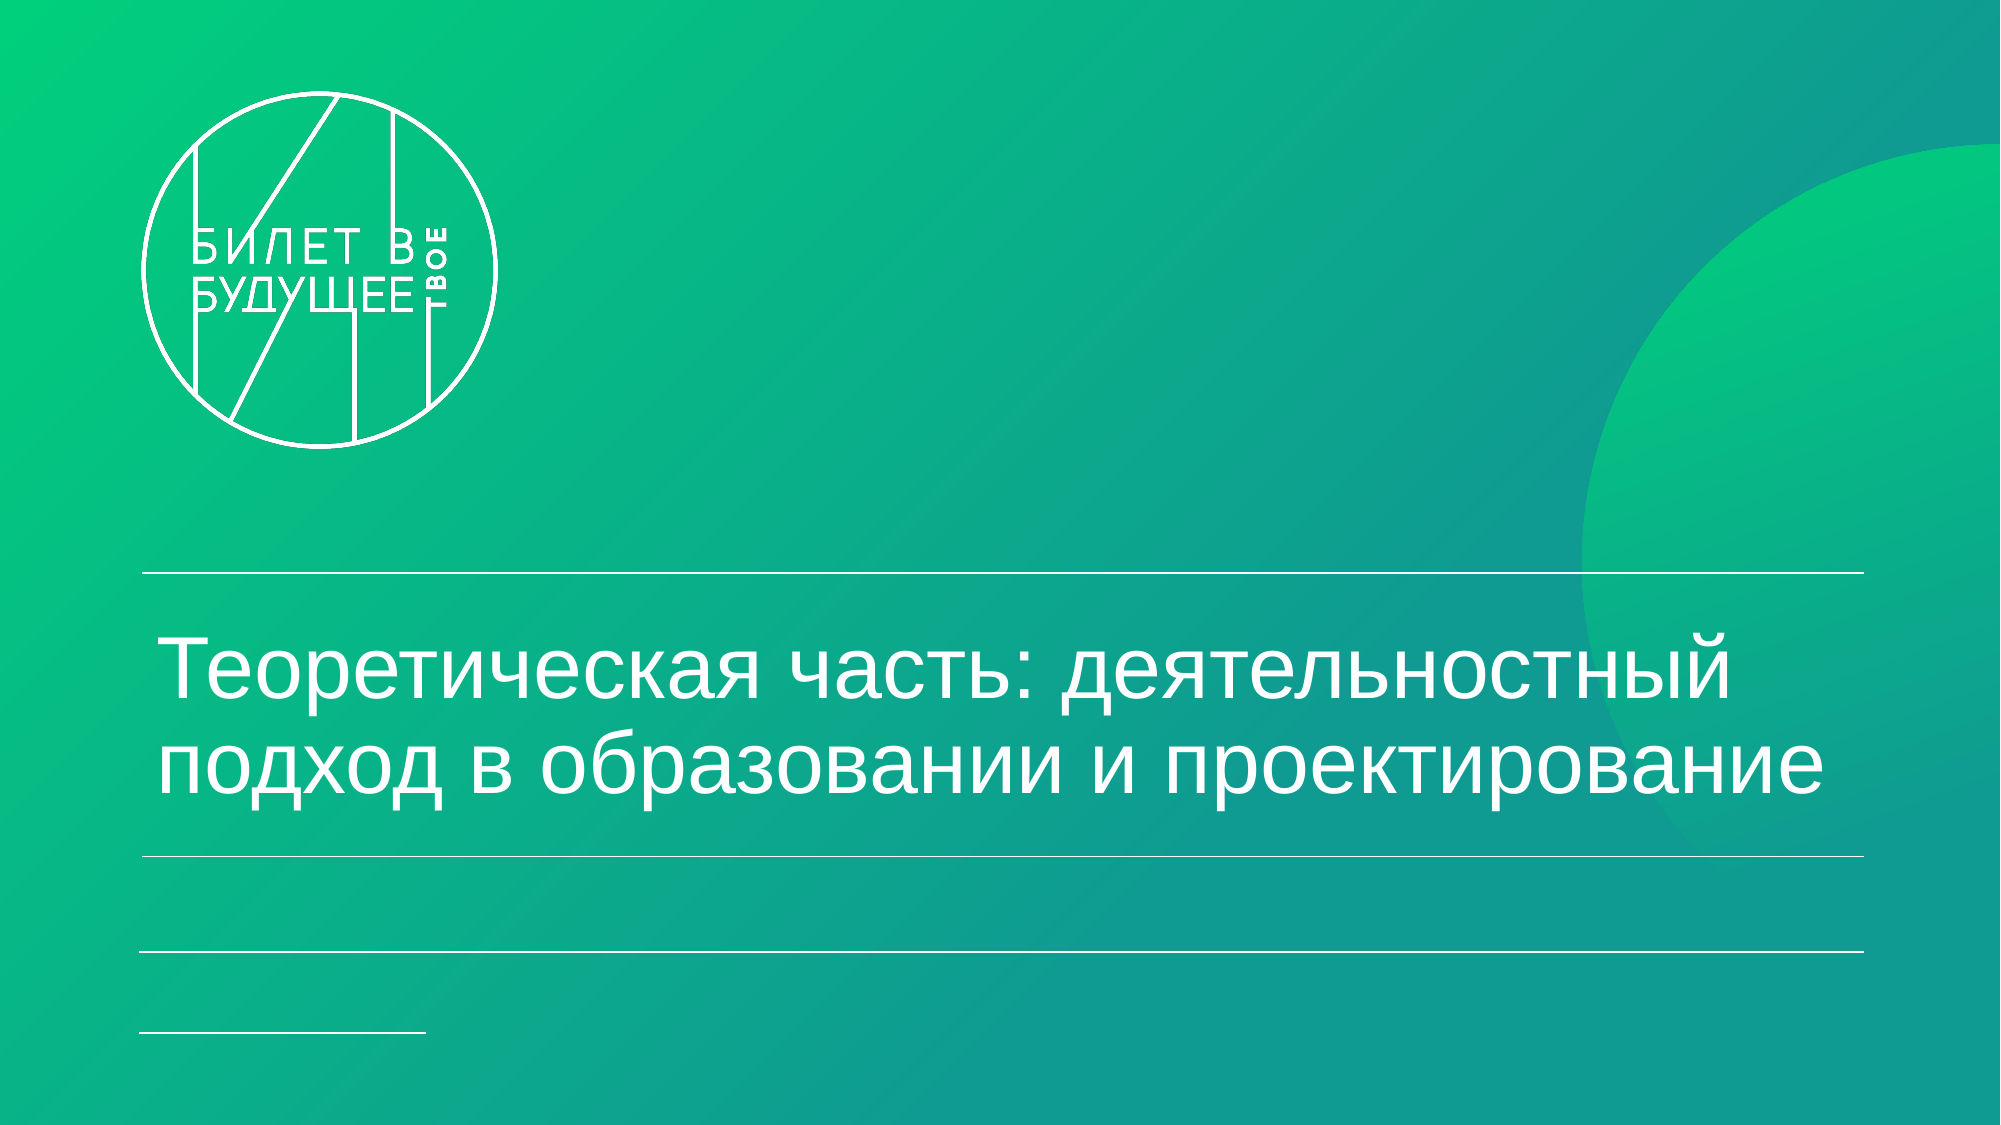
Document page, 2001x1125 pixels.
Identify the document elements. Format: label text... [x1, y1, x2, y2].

picture [141, 91, 498, 449]
title Теоретическая часть: деятельностный подход в образовании и проектирование [141, 608, 1863, 826]
